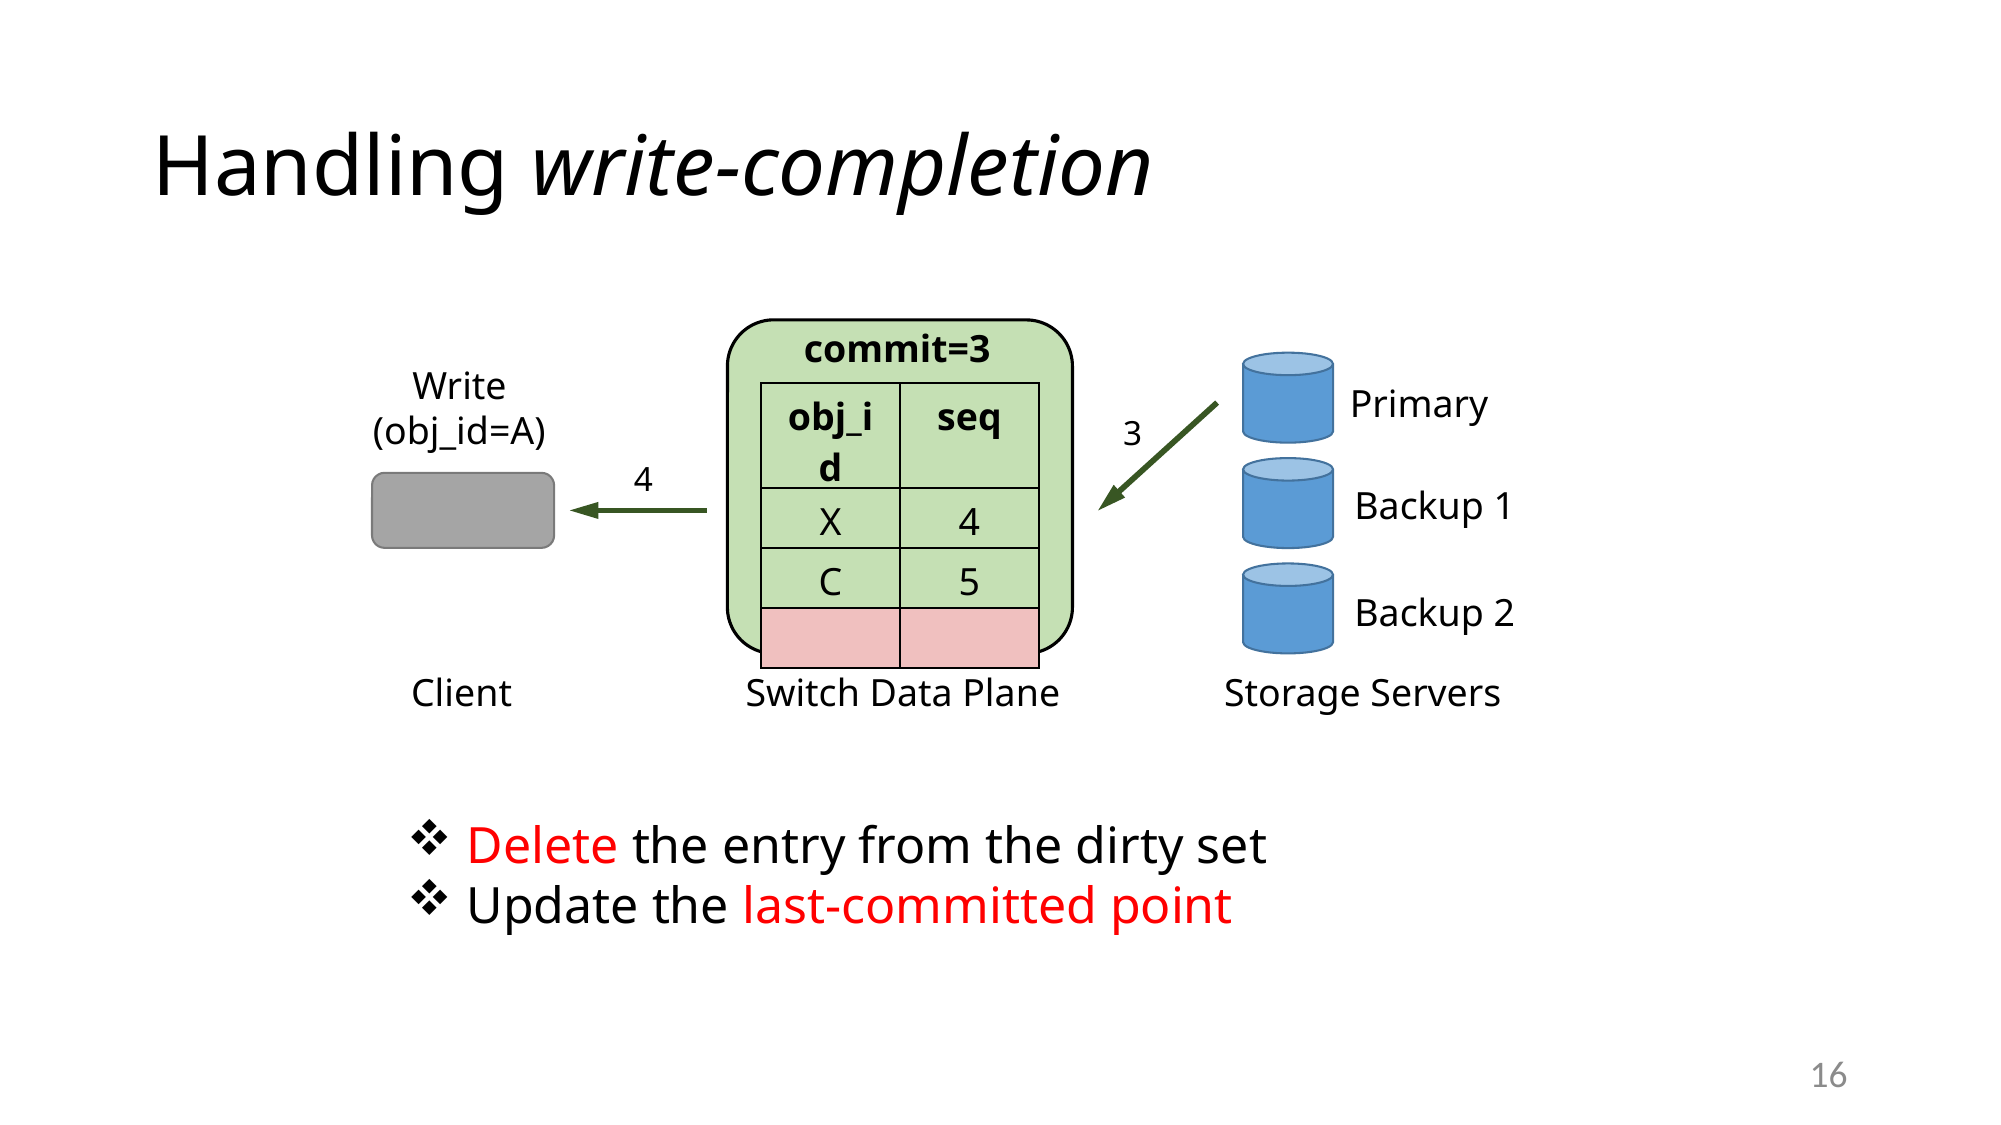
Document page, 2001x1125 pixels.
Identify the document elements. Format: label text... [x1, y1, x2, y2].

table_cell [762, 609, 899, 667]
text_box 4 [619, 450, 734, 506]
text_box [1243, 352, 1531, 654]
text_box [1098, 402, 1218, 511]
table_header obj_id [762, 384, 899, 487]
table_cell X [762, 489, 899, 547]
text_box 3 [1218, 405, 1223, 460]
text_box Switch Data Plane [730, 661, 1076, 722]
table_header seq [901, 384, 1038, 487]
table_cell 5 [901, 549, 1038, 607]
text_box Client [396, 661, 527, 722]
text_box [371, 472, 555, 548]
table_cell 4 [901, 489, 1038, 547]
table_cell [901, 609, 1038, 667]
slide_number 16 [1412, 1049, 1863, 1096]
table_cell C [762, 549, 899, 607]
text_box commit=3 [789, 317, 1006, 378]
text_box Write (obj_id=A) [358, 354, 561, 460]
text_box [727, 319, 1073, 652]
text_box Delete the entry from the dirty set Update the last-committed point [392, 806, 1559, 942]
text_box Storage Servers [1209, 661, 1517, 722]
title Handling write-completion [137, 59, 1863, 278]
